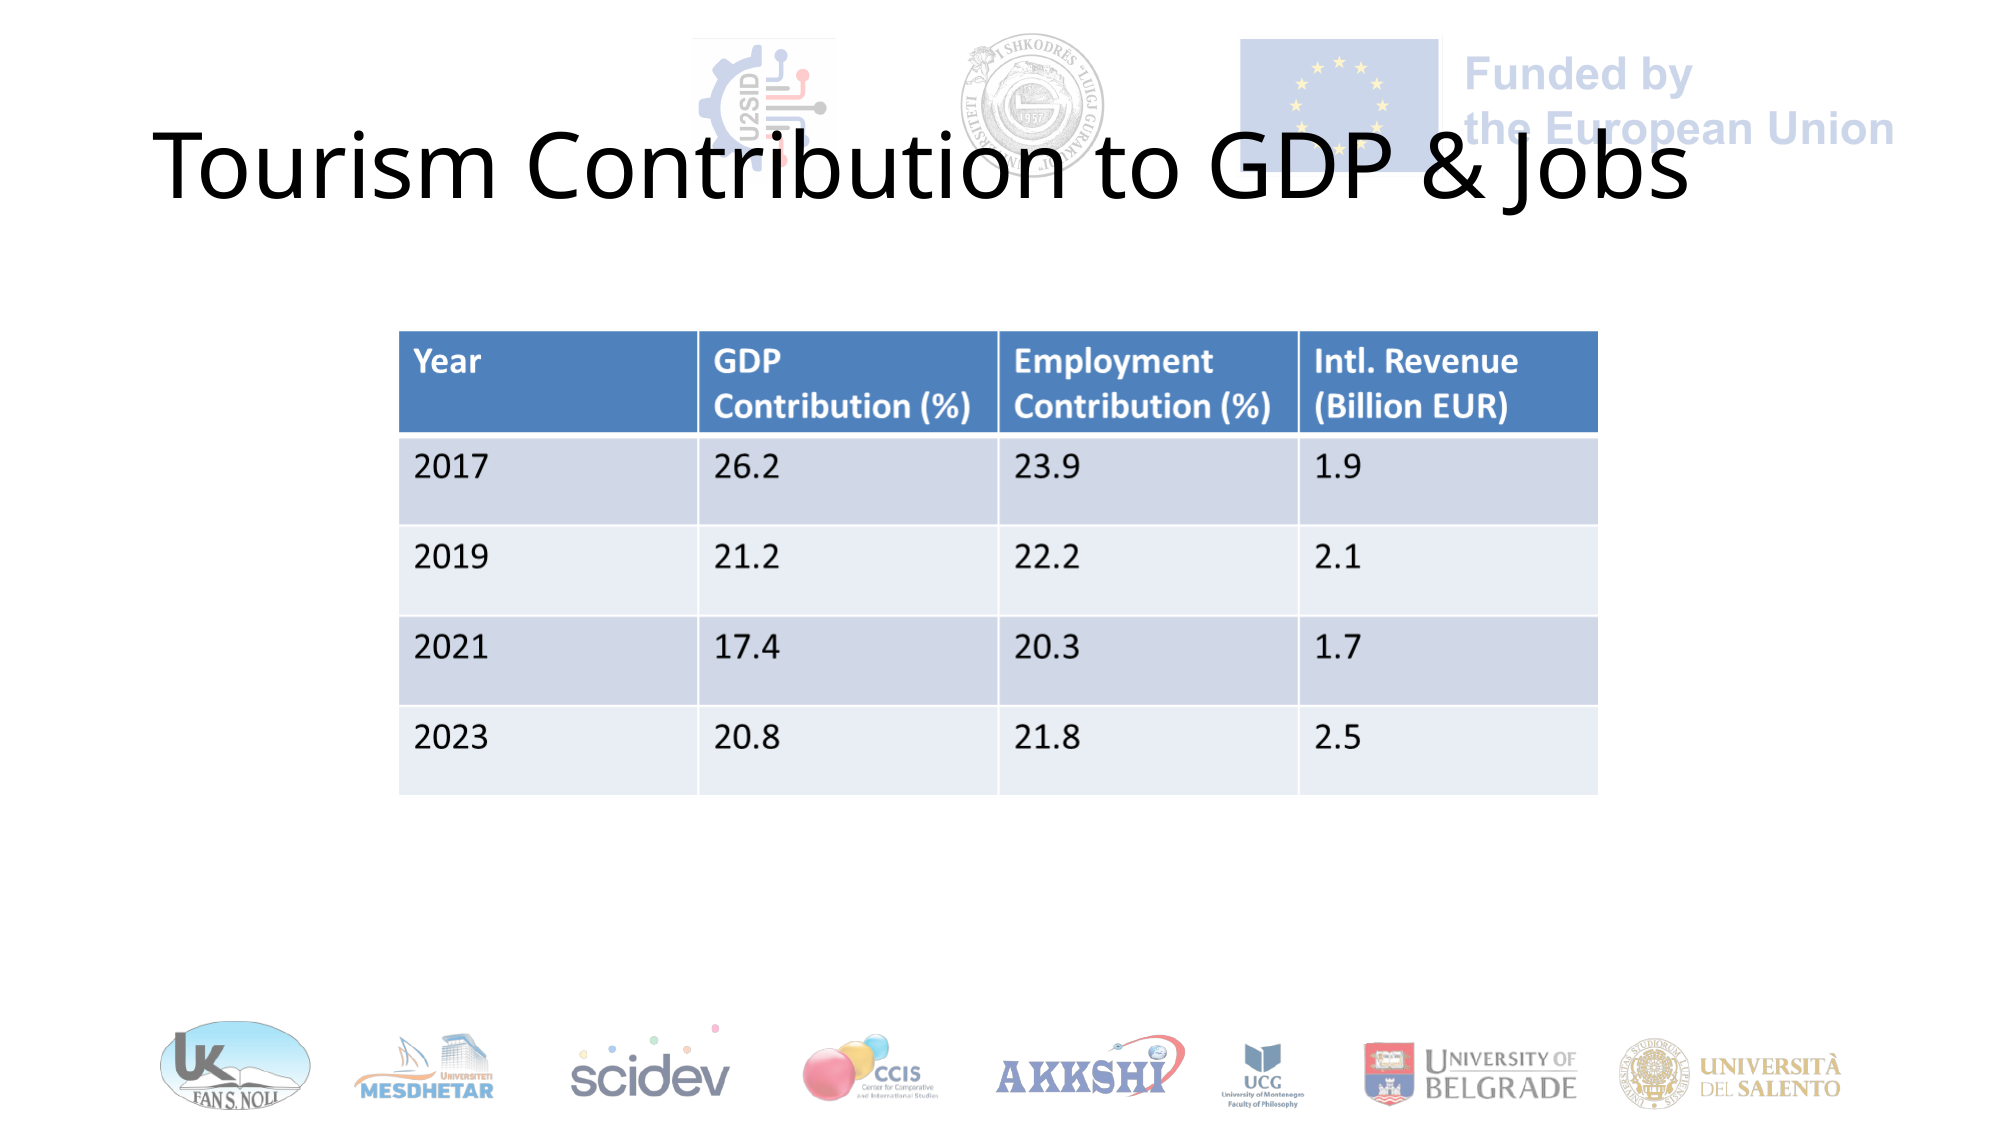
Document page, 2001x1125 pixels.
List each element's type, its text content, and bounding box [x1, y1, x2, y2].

title Tourism Contribution to GDP & Jobs [137, 59, 1863, 278]
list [396, 325, 1604, 799]
